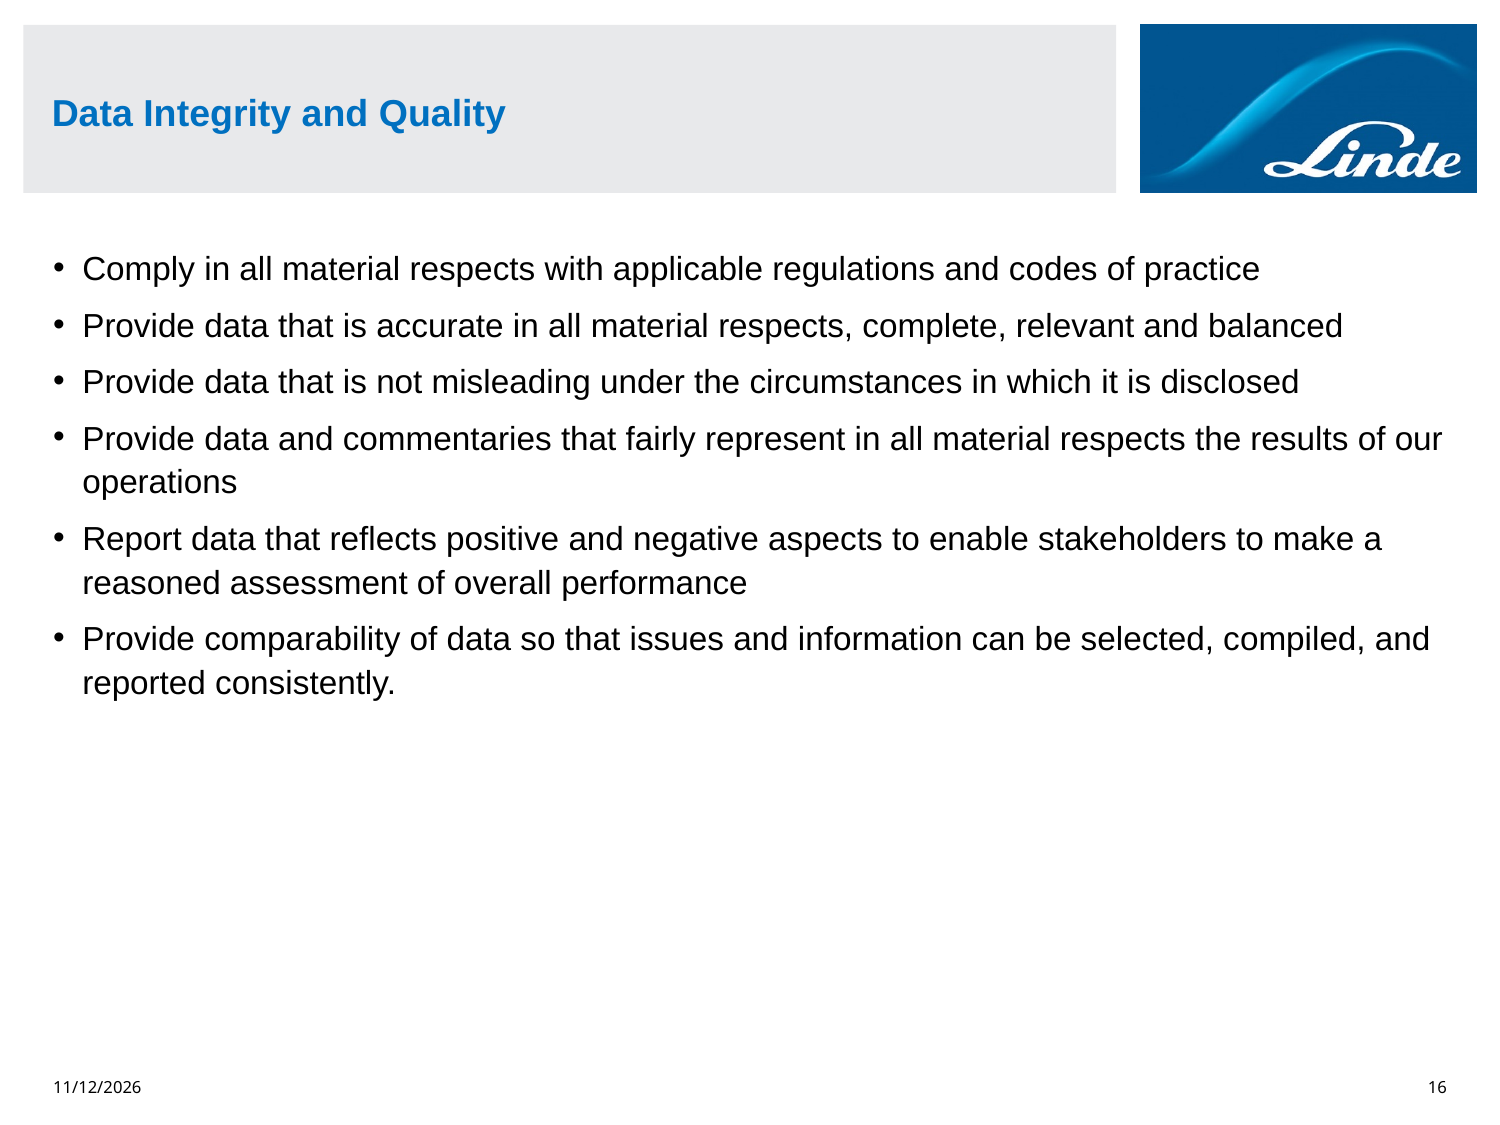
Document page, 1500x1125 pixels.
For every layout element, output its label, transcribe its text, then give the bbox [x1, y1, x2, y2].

list Comply in all material respects with applicable regulations and codes of practice Provide data that is accurate in all material respects, complete, relevant and balanced Provide data that is not misleading under the circumstances in which it is disclosed Provide data and commentaries that fairly represent in all material respects the results of our operations Report data that reflects positive and negative aspects to enable stakeholders to make a reasoned assessment of overall performance Provide comparability of data so that issues and information can be selected, compiled, and reported consistently. [53, 243, 1447, 1047]
picture [1140, 24, 1477, 193]
title Data Integrity and Quality [23, 24, 1117, 193]
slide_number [53, 1058, 172, 1100]
